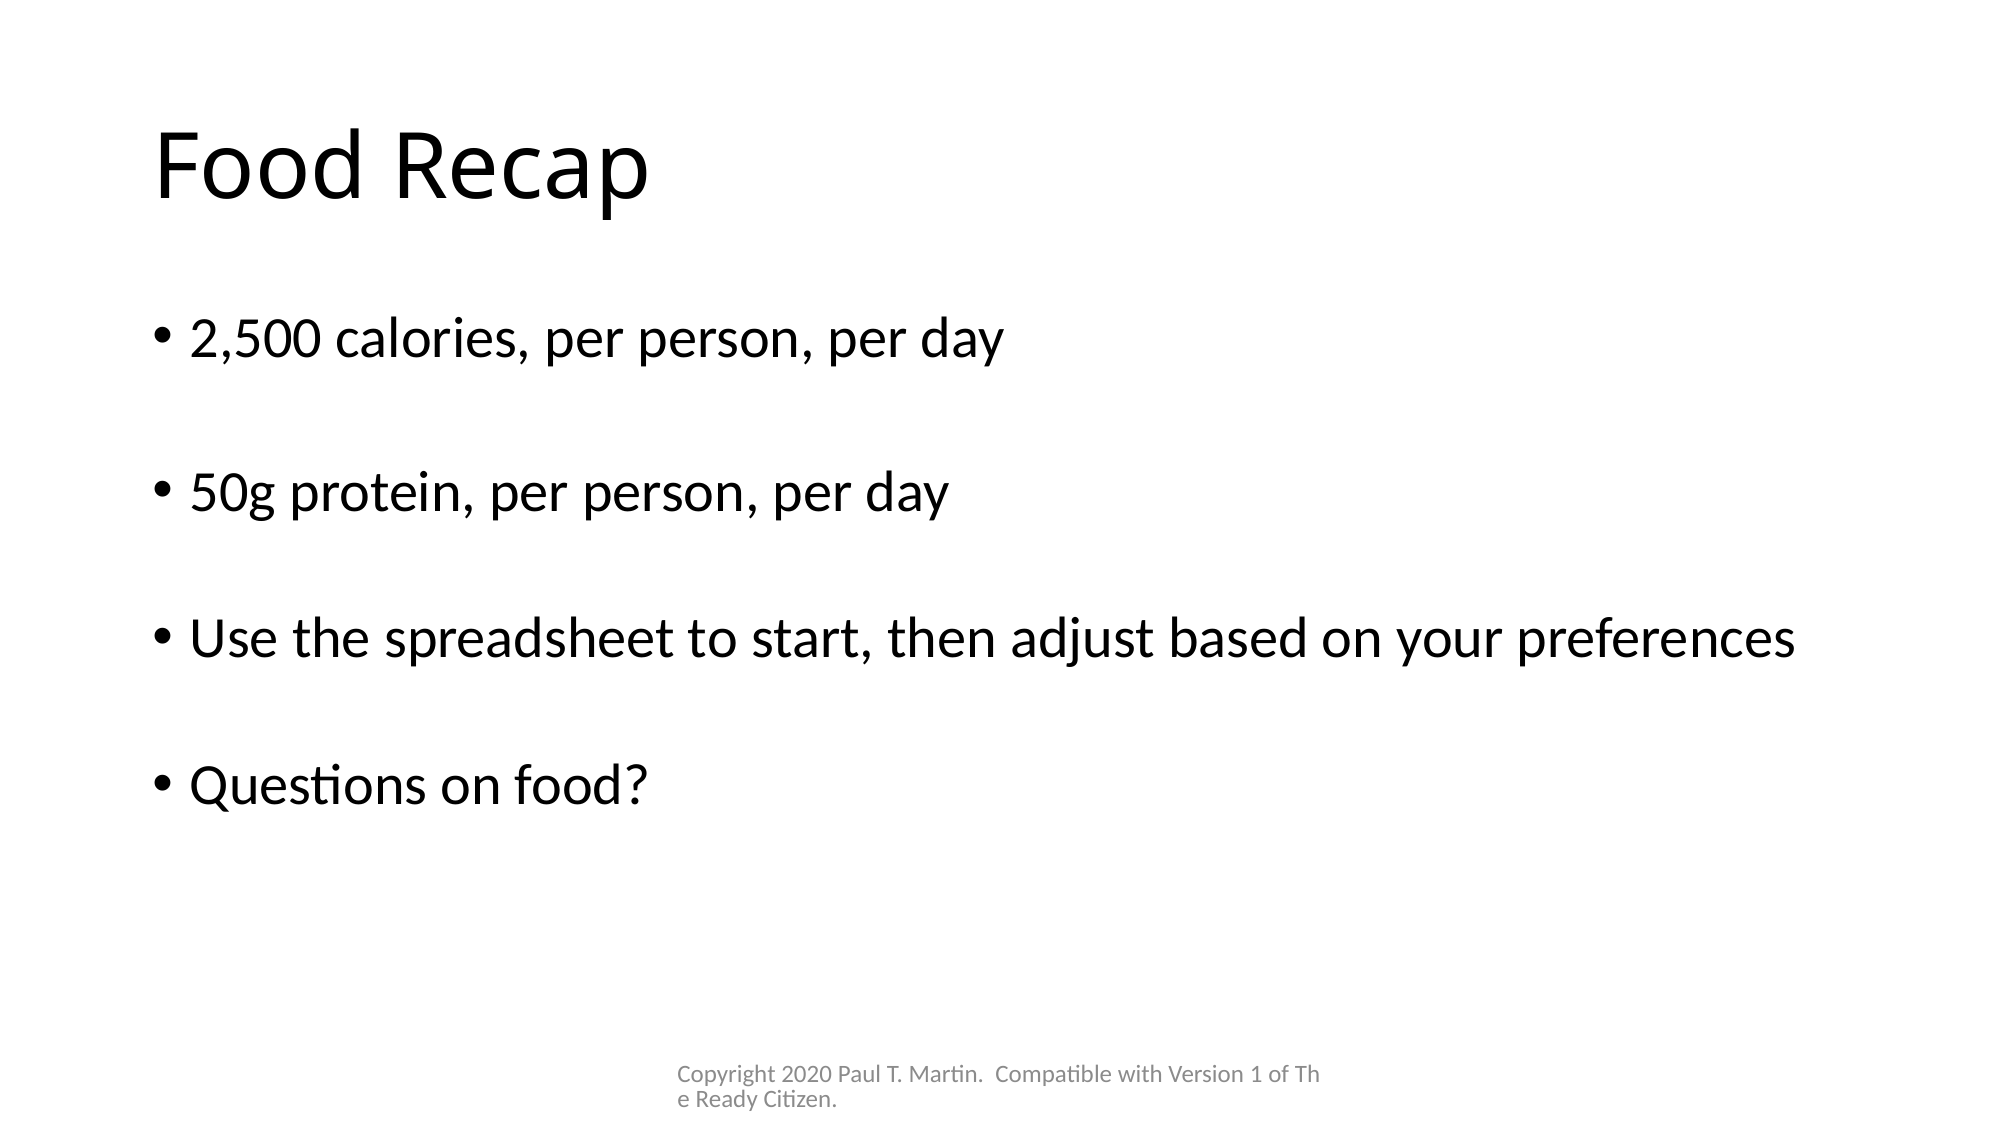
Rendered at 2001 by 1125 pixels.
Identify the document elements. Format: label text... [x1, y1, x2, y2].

footer Copyright 2020 Paul T. Martin. Compatible with Version 1 of The Ready Citizen. [662, 1042, 1338, 1103]
title Food Recap [137, 59, 1863, 278]
list 2,500 calories, per person, per day 50g protein, per person, per day Use the spreadsheet to start, then adjust based on your preferences Questions on food? [137, 299, 1863, 1014]
